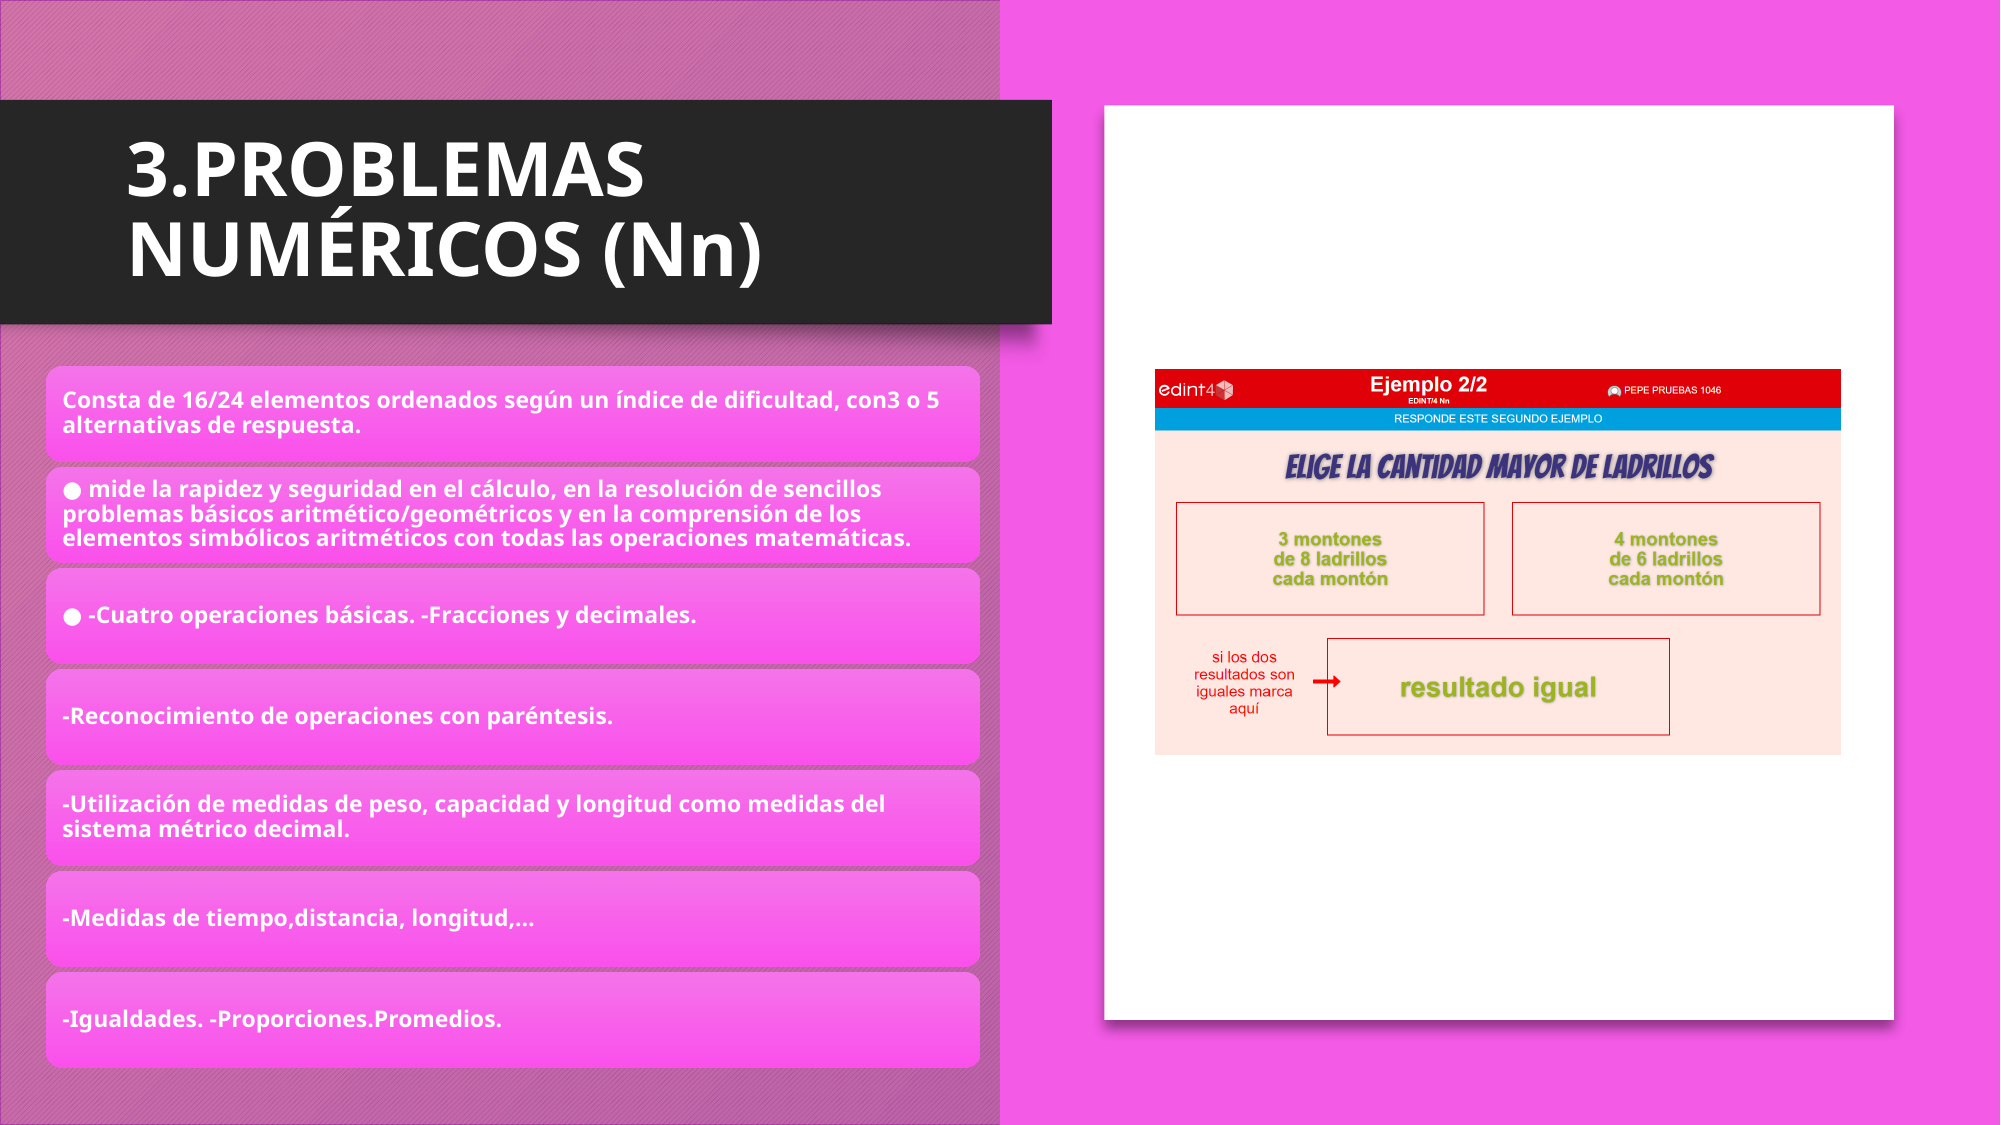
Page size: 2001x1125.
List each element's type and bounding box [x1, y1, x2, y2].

picture [0, 0, 2000, 1125]
list [45, 346, 981, 1088]
